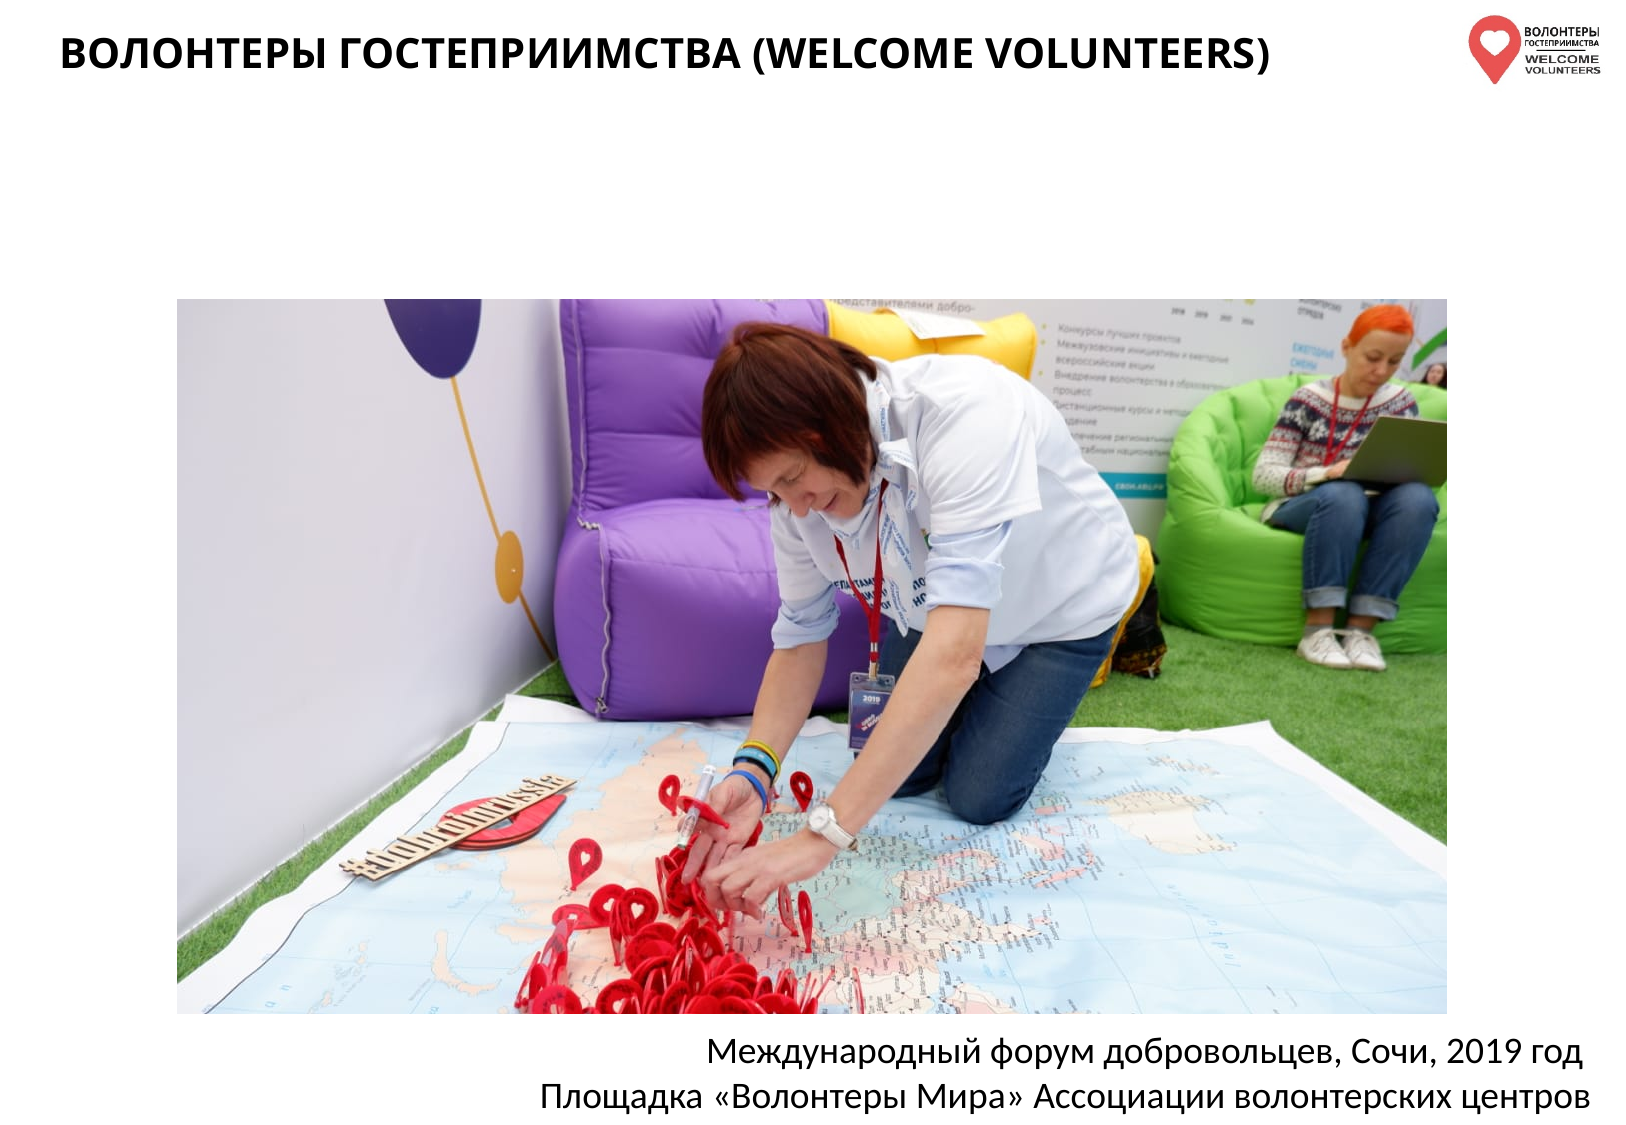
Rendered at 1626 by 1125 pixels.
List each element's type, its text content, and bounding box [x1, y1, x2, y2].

picture [1462, 13, 1607, 94]
text_box Международный форум добровольцев, Сочи, 2019 год Площадка «Волонтеры Мира» Ассоциации волонтерских центров [151, 1018, 1607, 1124]
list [177, 299, 1447, 1014]
text_box ВОЛОНТЕРЫ ГОСТЕПРИИМСТВА (WELCOME VOLUNTEERS) [0, 19, 1418, 84]
